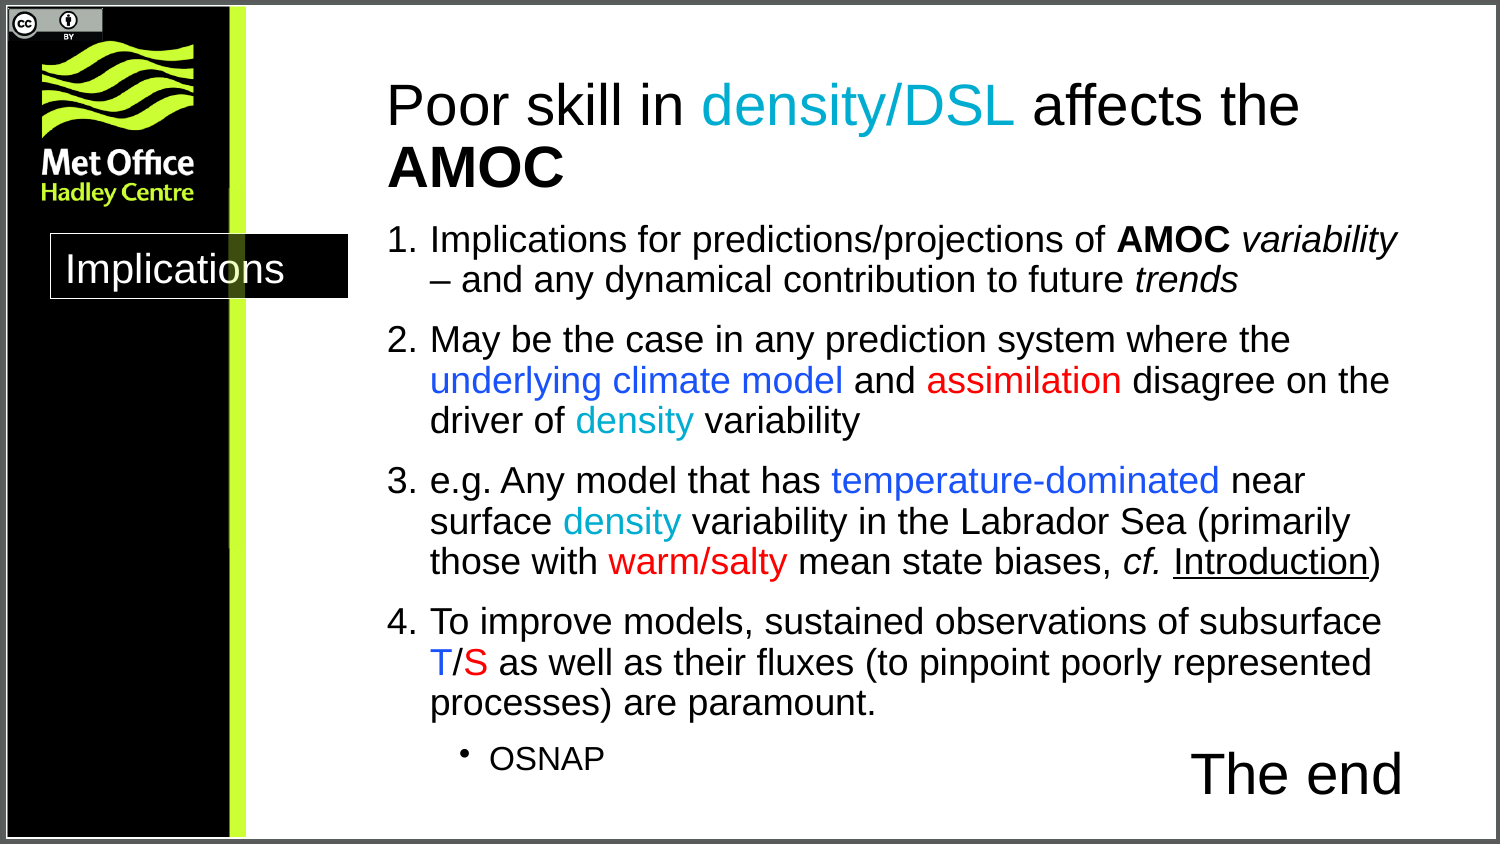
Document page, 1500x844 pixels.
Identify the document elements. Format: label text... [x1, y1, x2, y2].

text_box [242, 233, 246, 299]
list Poor skill in density/DSL affects the AMOC Implications for predictions/projections of AMOC variability – and any dynamical contribution to future trends May be the case in any prediction system where the underlying climate model and assimilation disagree on the driver of density variability e.g. Any model that has temperature-dominated near surface density variability in the Labrador Sea (primarily those with warm/salty mean state biases, cf. Introduction) To improve models, sustained observations of subsurface T/S as well as their fluxes (to pinpoint poorly represented processes) are paramount. OSNAP [372, 67, 1435, 785]
text_box The end [1175, 728, 1500, 814]
text_box Implications [50, 233, 228, 299]
picture [2, 2, 1498, 841]
text_box Implications [246, 233, 349, 299]
text_box [228, 233, 232, 299]
